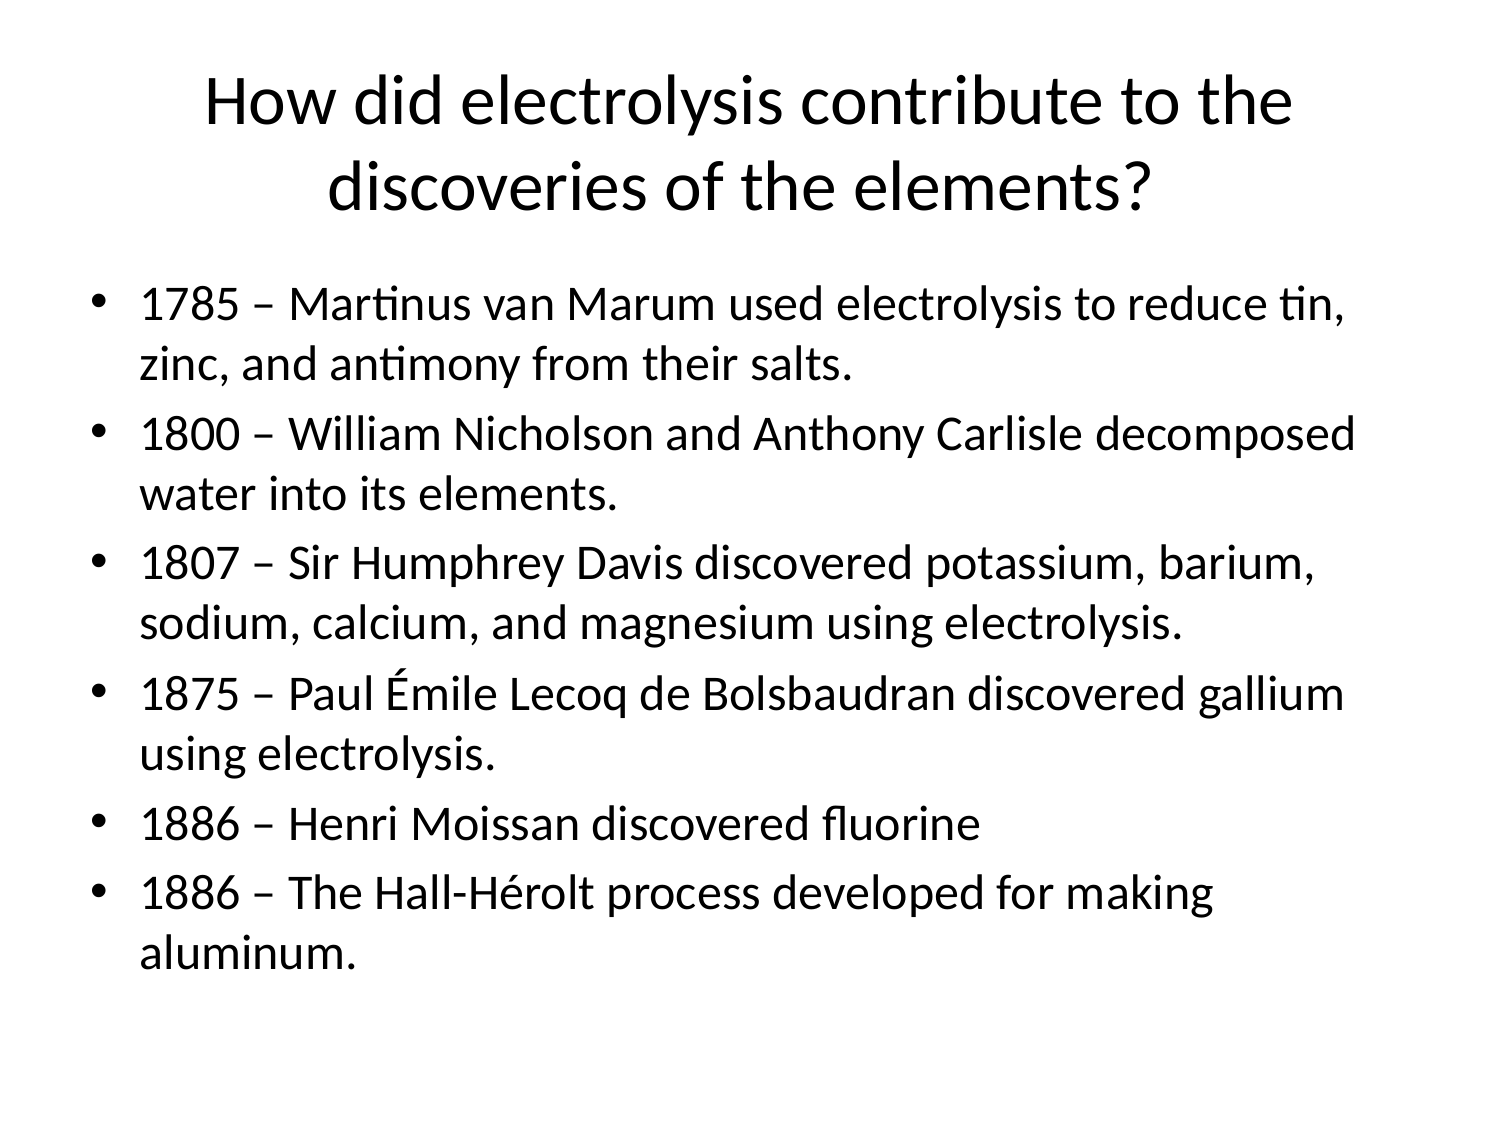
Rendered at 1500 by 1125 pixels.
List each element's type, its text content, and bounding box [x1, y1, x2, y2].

list 1785 – Martinus van Marum used electrolysis to reduce tin, zinc, and antimony from their salts. 1800 – William Nicholson and Anthony Carlisle decomposed water into its elements. 1807 – Sir Humphrey Davis discovered potassium, barium, sodium, calcium, and magnesium using electrolysis. 1875 – Paul Émile Lecoq de Bolsbaudran discovered gallium using electrolysis. 1886 – Henri Moissan discovered fluorine 1886 – The Hall-Hérolt process developed for making aluminum. [75, 262, 1425, 1005]
title How did electrolysis contribute to the discoveries of the elements? [75, 45, 1425, 233]
